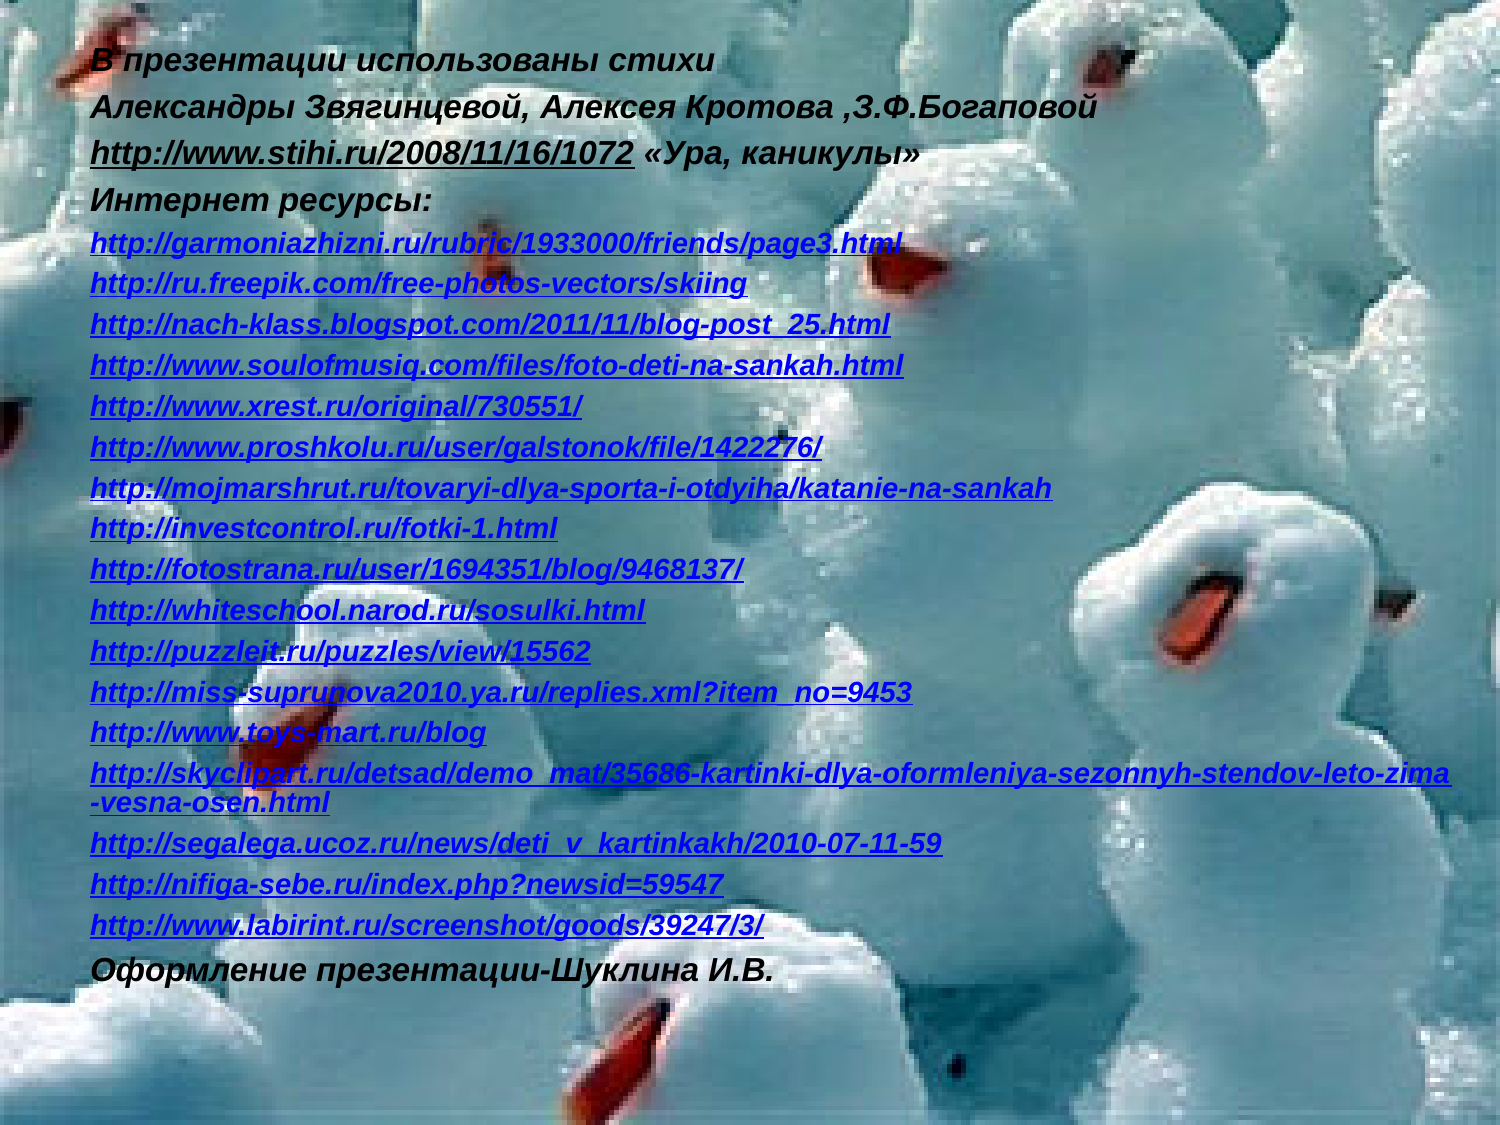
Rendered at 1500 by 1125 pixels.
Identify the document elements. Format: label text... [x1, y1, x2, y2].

picture [0, 0, 1500, 1125]
list В презентации использованы стихи Александры Звягинцевой, Алексея Кротова ,З.Ф.Богаповой http://www.stihi.ru/2008/11/16/1072 «Ура, каникулы» Интернет ресурсы: http://garmoniazhizni.ru/rubric/1933000/friends/page3.html http://ru.freepik.com/free-photos-vectors/skiing http://nach-klass.blogspot.com/2011/11/blog-post_25.html http://www.soulofmusiq.com/files/foto-deti-na-sankah.html http://www.xrest.ru/original/730551/ http://www.proshkolu.ru/user/galstonok/file/1422276/ http://mojmarshrut.ru/tovaryi-dlya-sporta-i-otdyiha/katanie-na-sankah http://investcontrol.ru/fotki-1.html http://fotostrana.ru/user/1694351/blog/9468137/ http://whiteschool.narod.ru/sosulki.html http://puzzleit.ru/puzzles/view/15562 http://miss-suprunova2010.ya.ru/replies.xml?item_no=9453 http://www.toys-mart.ru/blog http://skyclipart.ru/detsad/demo_mat/35686-kartinki-dlya-oformleniya-sezonnyh-stendov-leto-zima-vesna-osen.html http://segalega.ucoz.ru/news/deti_v_kartinkakh/2010-07-11-59 http://nifiga-sebe.ru/index.php?newsid=59547 http://www.labirint.ru/screenshot/goods/39247/3/ Оформление презентации-Шуклина И.В. [75, 31, 1471, 1094]
